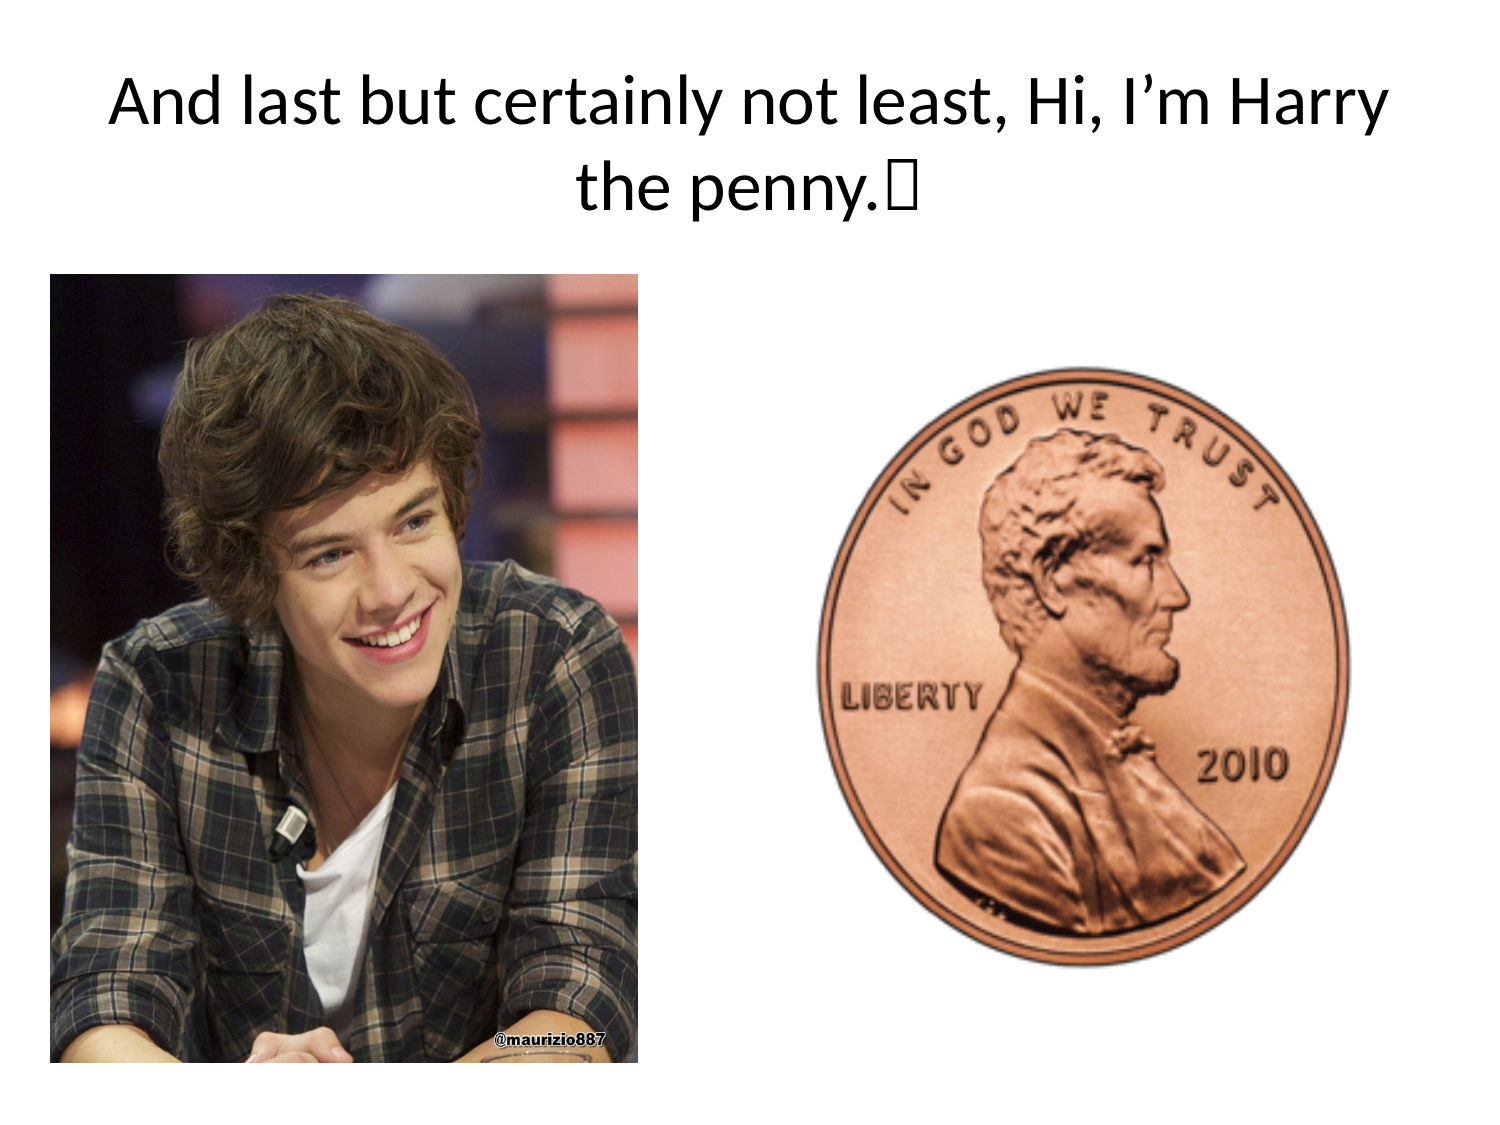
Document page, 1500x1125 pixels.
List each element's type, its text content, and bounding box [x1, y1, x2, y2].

picture [49, 274, 638, 1063]
picture [812, 362, 1357, 976]
title And last but certainly not least, Hi, I’m Harry the penny. [75, 45, 1425, 233]
